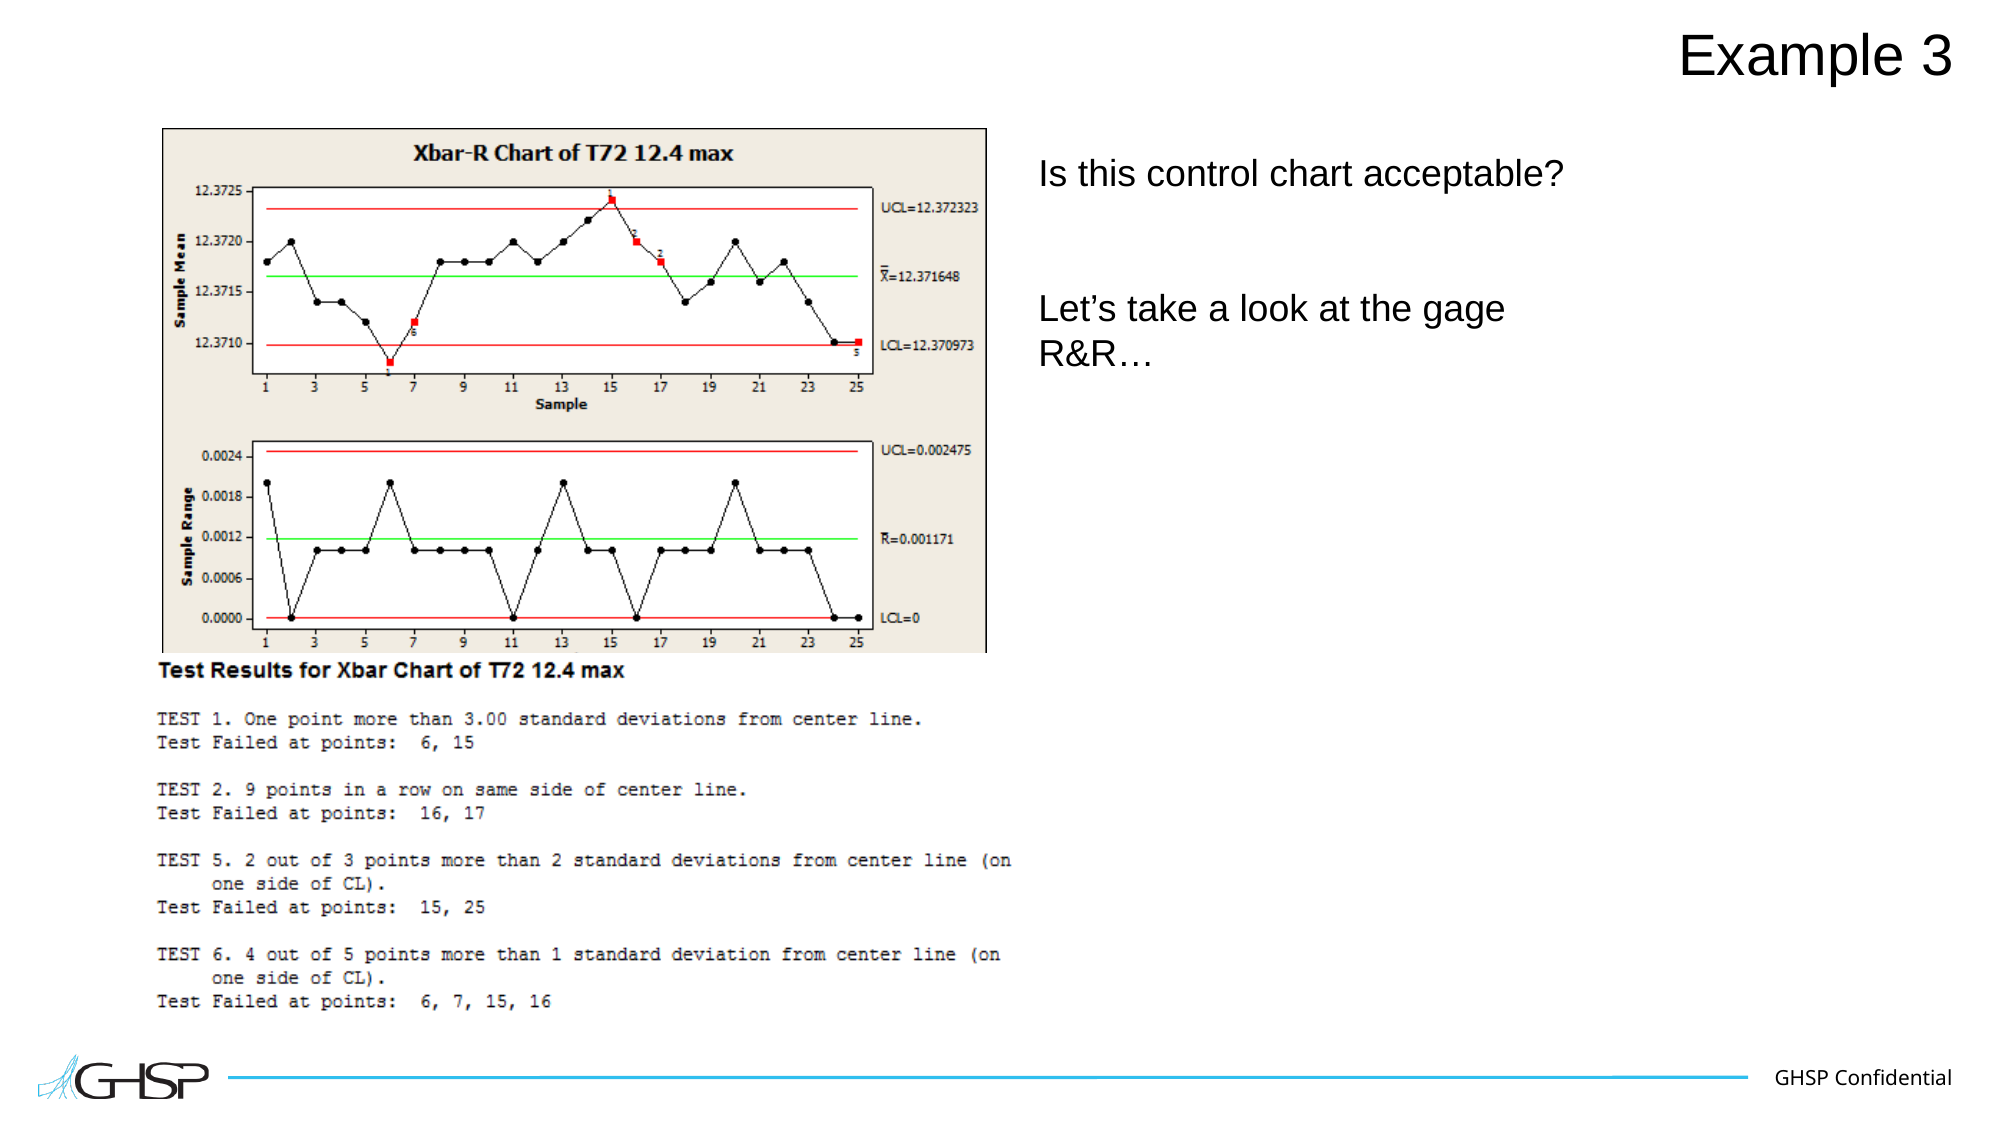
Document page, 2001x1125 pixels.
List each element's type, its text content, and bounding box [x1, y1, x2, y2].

text_box Is this control chart acceptable? Let’s take a look at the gage R&R… [1023, 141, 1615, 381]
picture [151, 128, 1024, 1017]
text_box Example 3 [1663, 9, 1969, 95]
